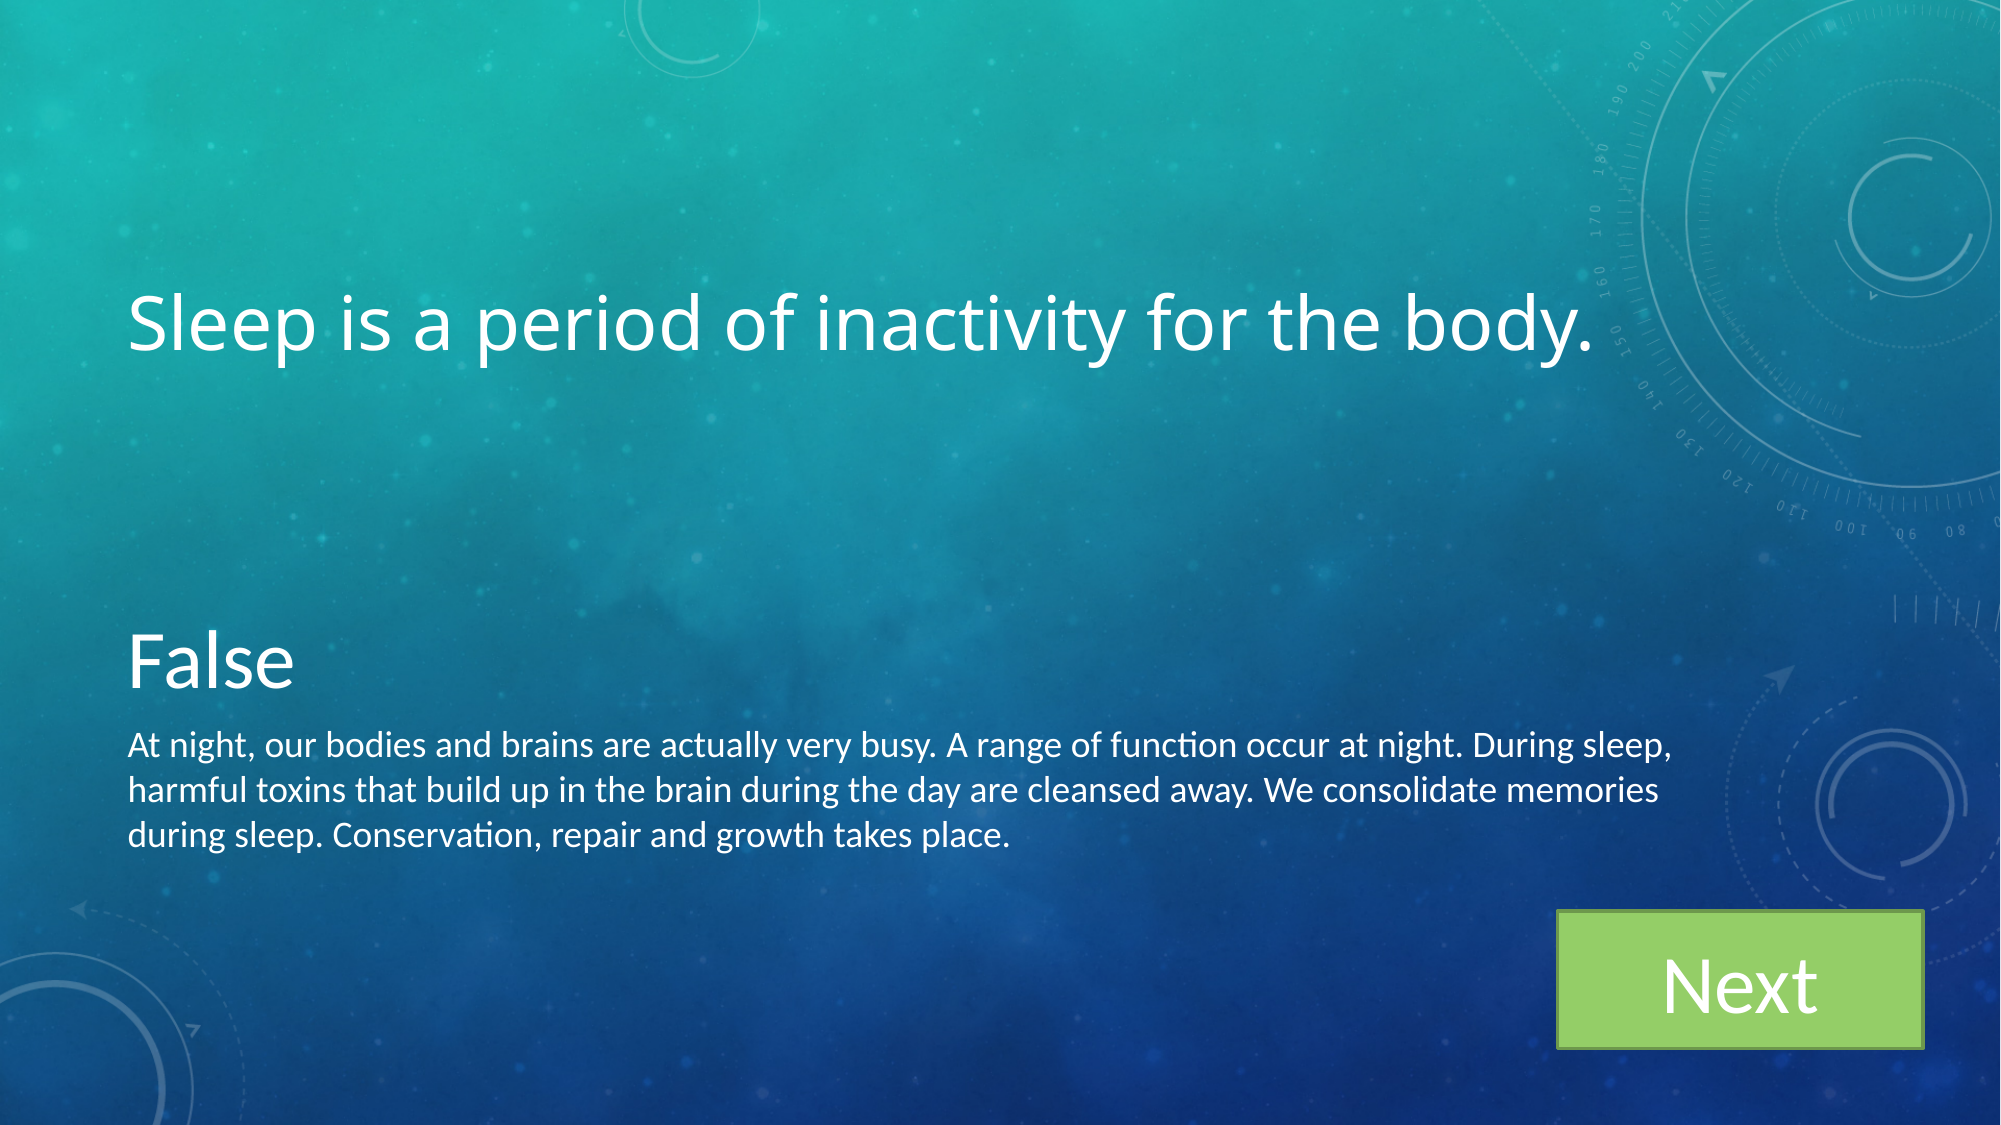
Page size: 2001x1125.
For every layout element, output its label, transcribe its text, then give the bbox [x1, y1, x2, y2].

title Sleep is a period of inactivity for the body. [112, 94, 1775, 545]
text_box Next [1556, 909, 1925, 1050]
picture [0, 0, 2001, 1125]
list At night, our bodies and brains are actually very busy. A range of function occur at night. During sleep, harmful toxins that build up in the brain during the day are cleansed away. We consolidate memories during sleep. Conservation, repair and growth takes place. [112, 712, 1775, 950]
list False [112, 575, 1775, 712]
